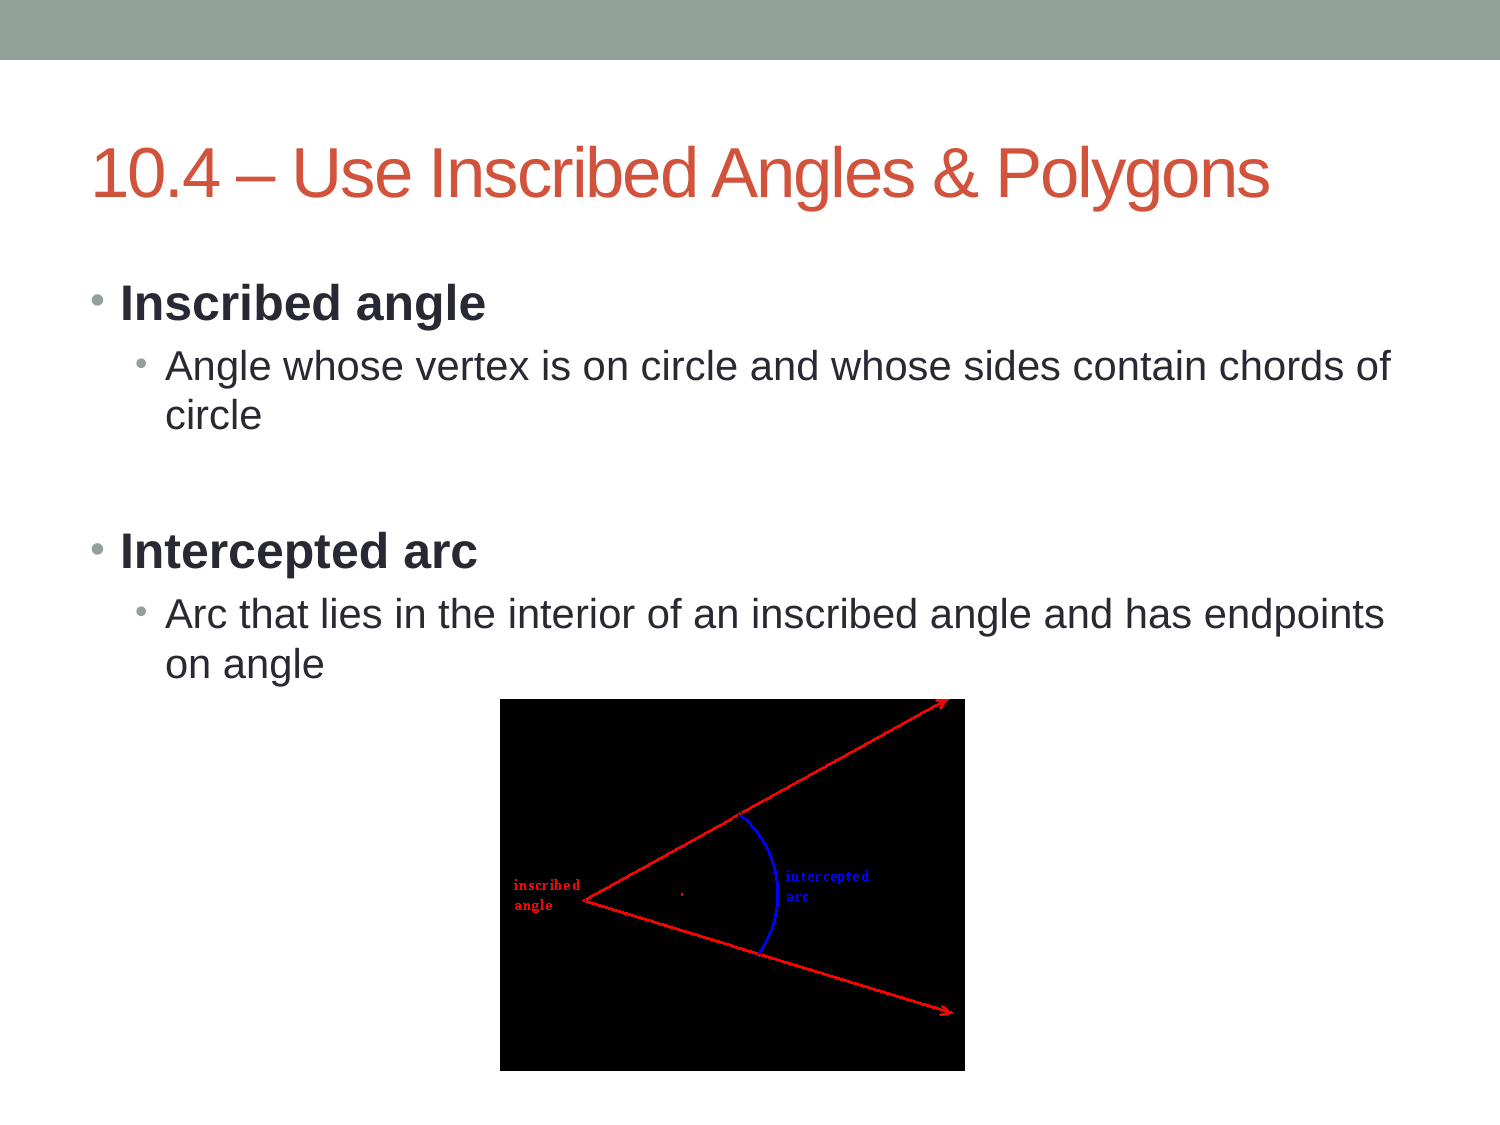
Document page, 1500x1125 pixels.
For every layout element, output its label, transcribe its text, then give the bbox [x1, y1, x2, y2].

list Inscribed angle Angle whose vertex is on circle and whose sides contain chords of circle Intercepted arc Arc that lies in the interior of an inscribed angle and has endpoints on angle [75, 262, 1425, 1063]
title 10.4 – Use Inscribed Angles & Polygons [75, 87, 1425, 250]
picture [499, 699, 966, 1071]
